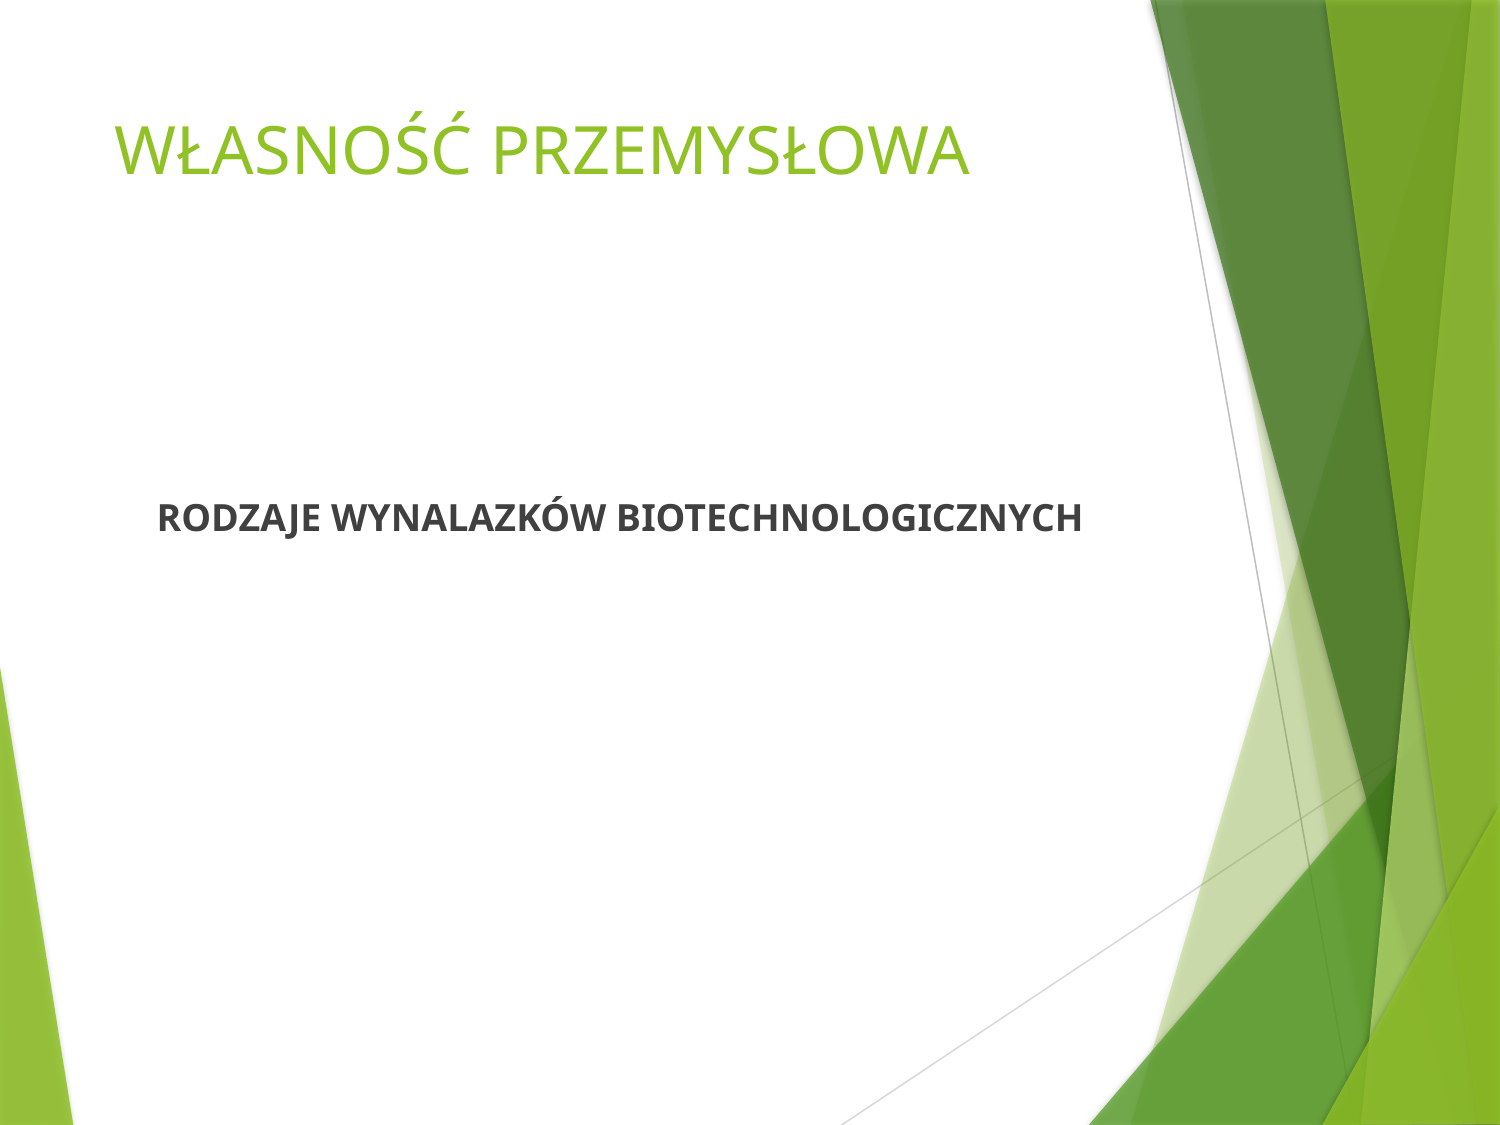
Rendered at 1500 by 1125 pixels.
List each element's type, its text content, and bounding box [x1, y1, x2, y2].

title WŁASNOŚĆ PRZEMYSŁOWA [99, 99, 1142, 317]
list RODZAJE WYNALAZKÓW BIOTECHNOLOGICZNYCH [99, 354, 1142, 992]
